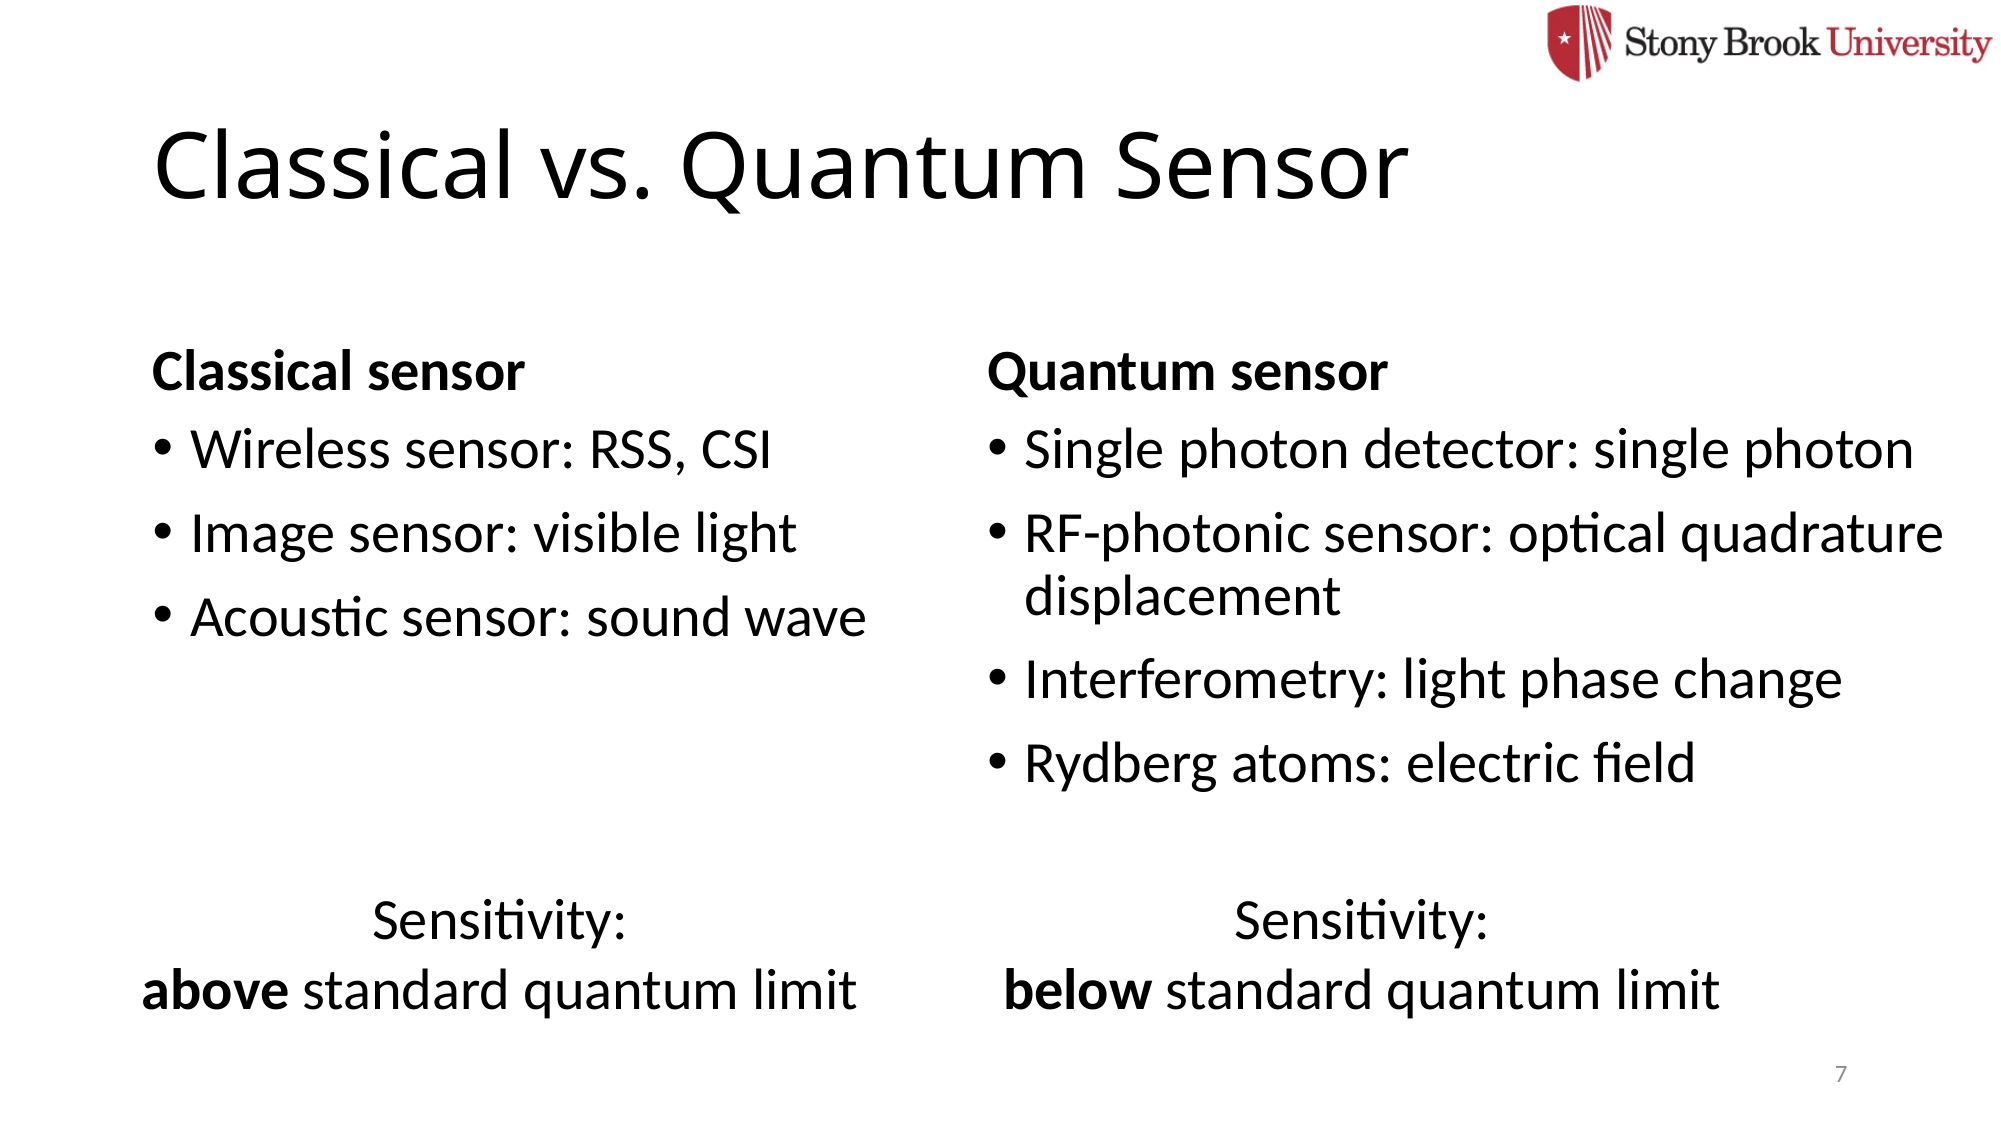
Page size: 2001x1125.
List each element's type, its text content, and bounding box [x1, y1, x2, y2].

text_box Sensitivity: below standard quantum limit [862, 873, 1863, 1029]
slide_number 7 [1412, 1042, 1863, 1103]
list Quantum sensor [972, 275, 1823, 410]
picture [1541, 0, 2000, 86]
title Classical vs. Quantum Sensor [137, 59, 1863, 278]
list Wireless sensor: RSS, CSI Image sensor: visible light Acoustic sensor: sound wave [137, 410, 972, 778]
list Single photon detector: single photon RF-photonic sensor: optical quadrature displacement Interferometry: light phase change Rydberg atoms: electric field [972, 410, 1985, 819]
text_box Sensitivity: above standard quantum limit [0, 873, 862, 1029]
list Classical sensor [137, 275, 972, 410]
